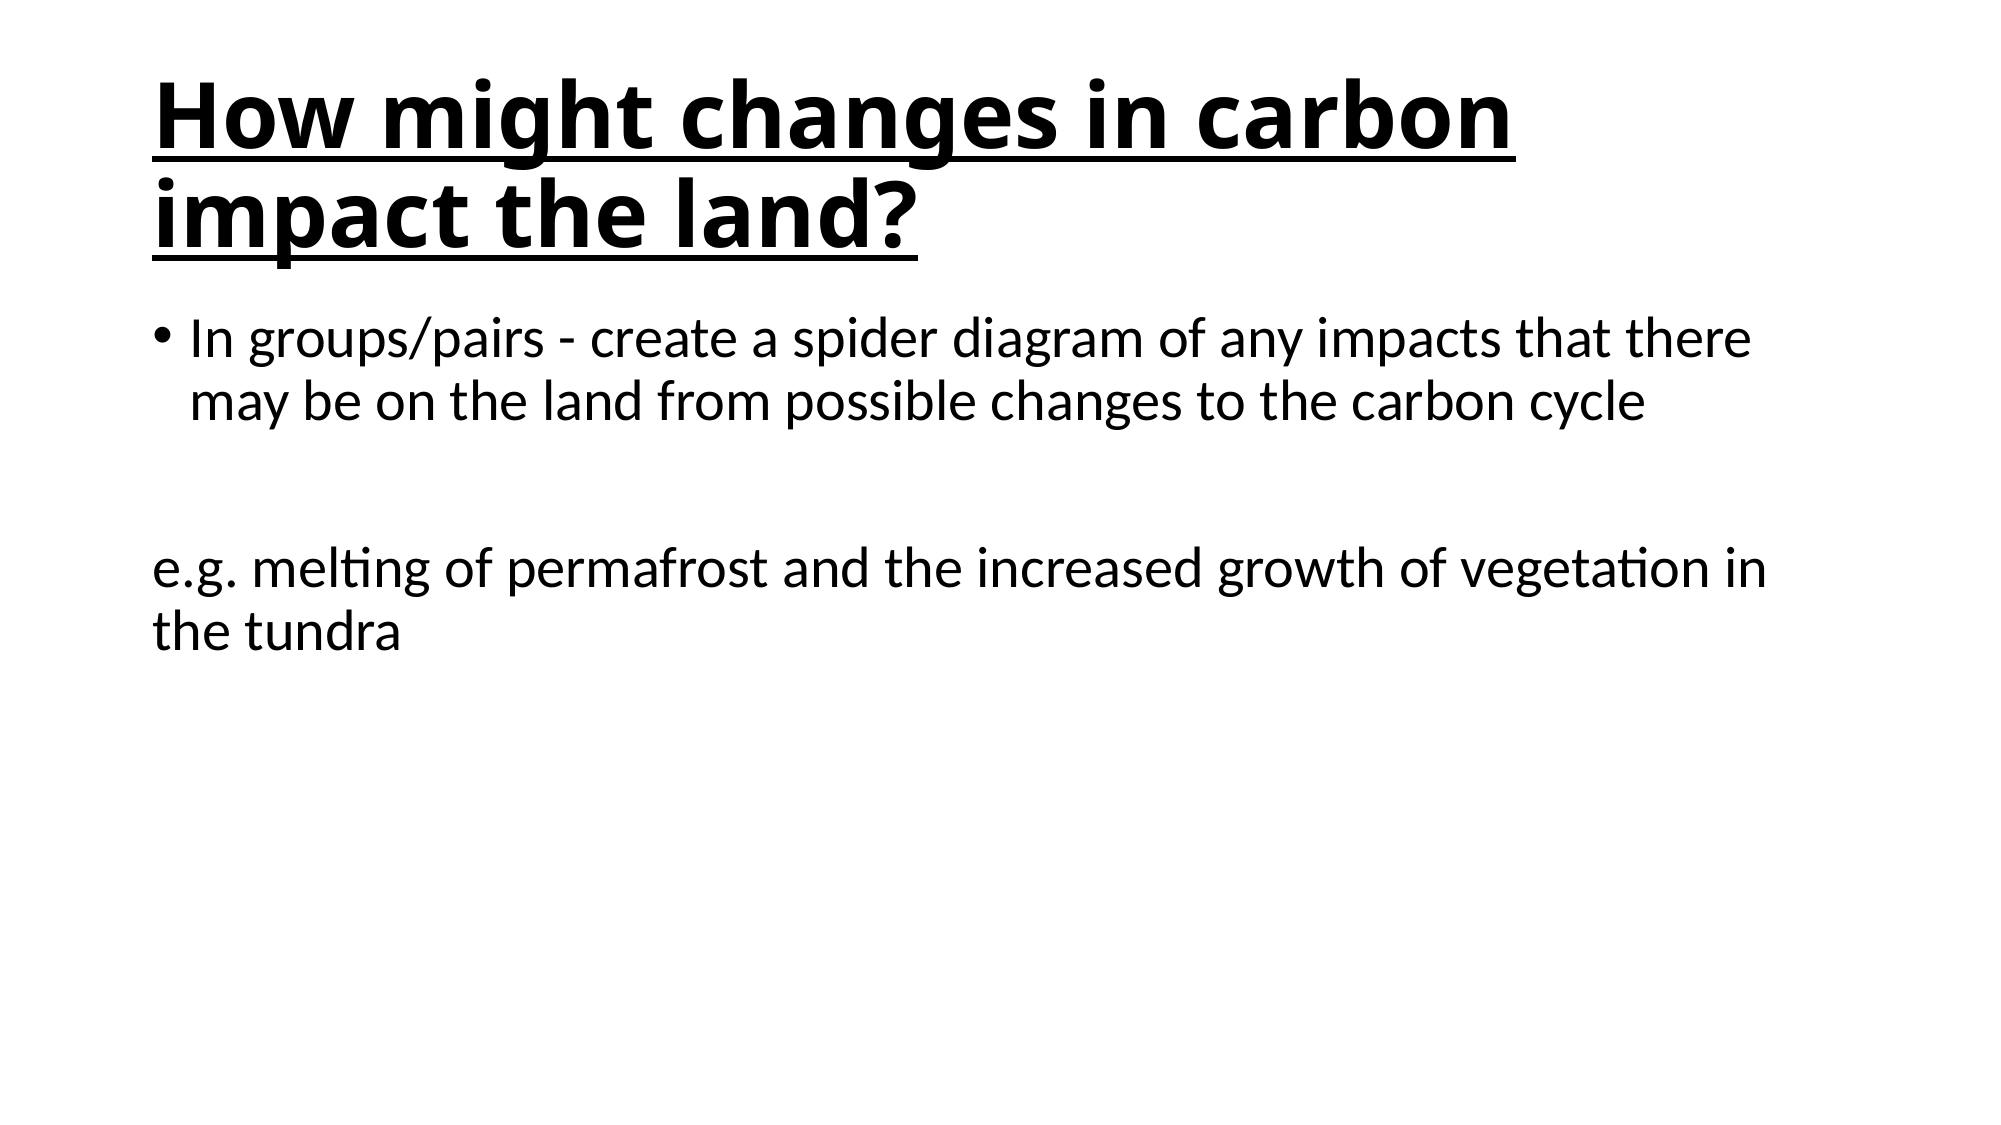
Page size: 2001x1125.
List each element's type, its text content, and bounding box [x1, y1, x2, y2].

list In groups/pairs - create a spider diagram of any impacts that there may be on the land from possible changes to the carbon cycle e.g. melting of permafrost and the increased growth of vegetation in the tundra [137, 299, 1863, 1014]
title How might changes in carbon impact the land? [137, 59, 1863, 278]
